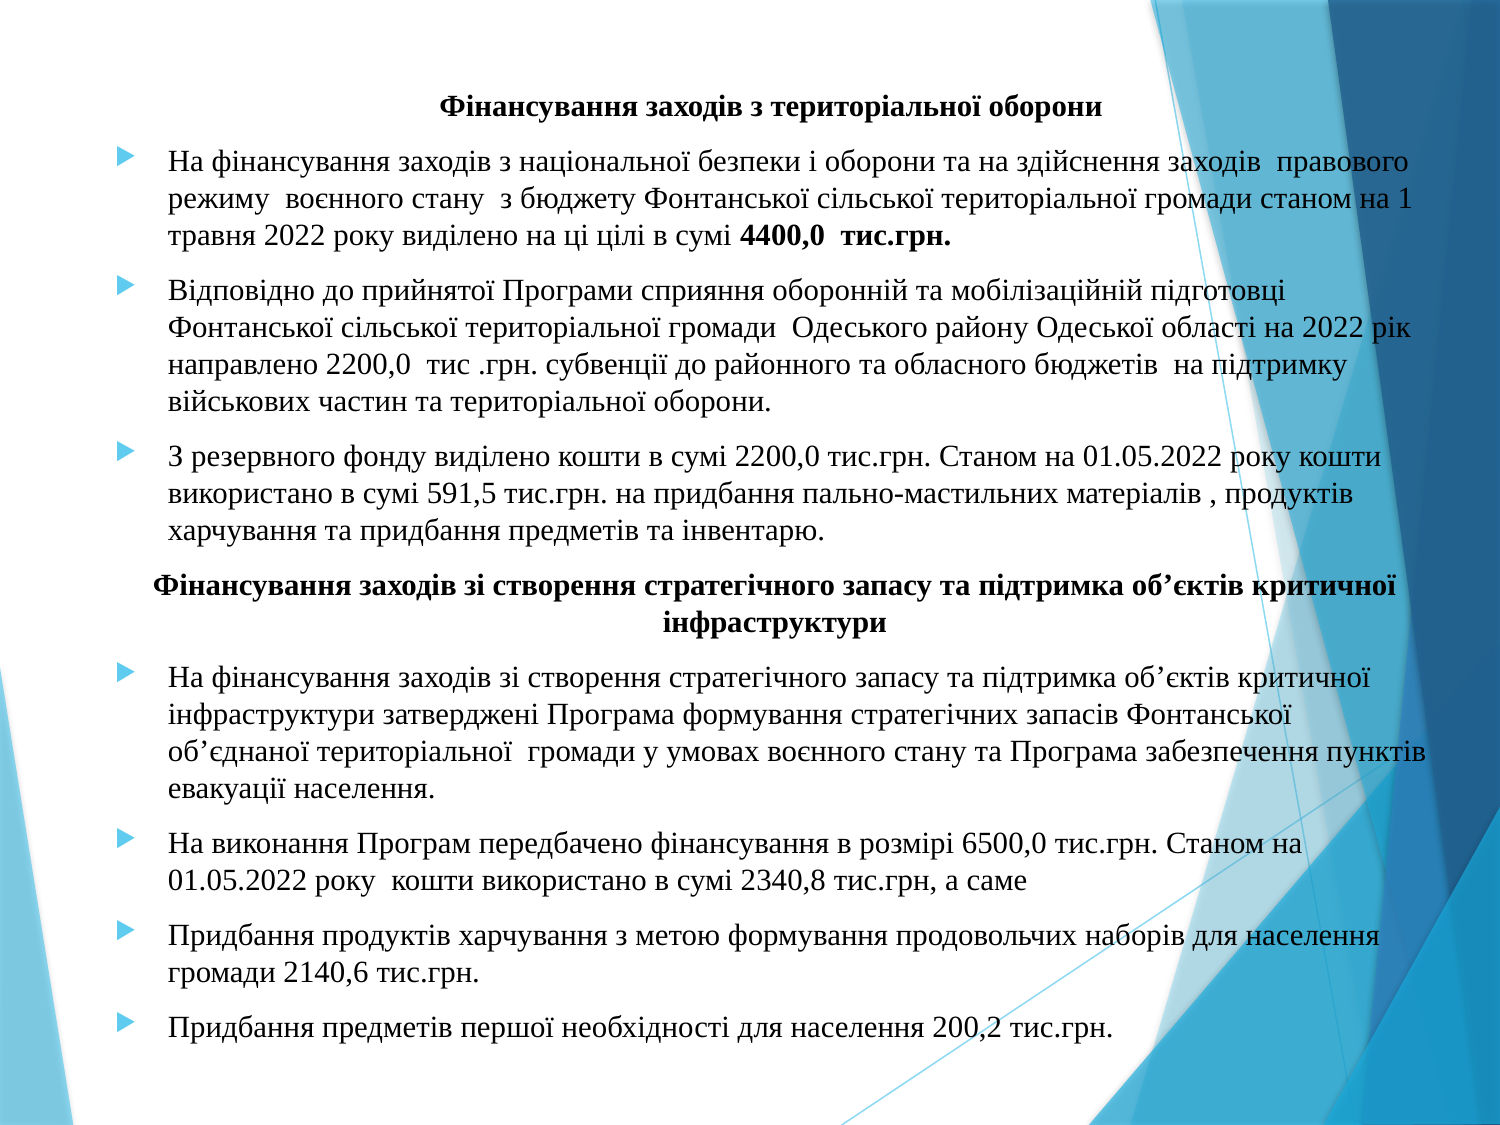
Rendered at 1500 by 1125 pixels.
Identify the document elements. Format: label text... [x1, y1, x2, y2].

list Фінансування заходів з територіальної оборони На фінансування заходів з національної безпеки і оборони та на здійснення заходів правового режиму воєнного стану з бюджету Фонтанської сільської територіальної громади станом на 1 травня 2022 року виділено на ці цілі в сумі 4400,0 тис.грн. Відповідно до прийнятої Програми сприяння оборонній та мобілізаційній підготовці Фонтанської сільської територіальної громади Одеського району Одеської області на 2022 рік направлено 2200,0 тис .грн. субвенції до районного та обласного бюджетів на підтримку військових частин та територіальної оборони. З резервного фонду виділено кошти в сумі 2200,0 тис.грн. Станом на 01.05.2022 року кошти використано в сумі 591,5 тис.грн. на придбання пально-мастильних матеріалів , продуктів харчування та придбання предметів та інвентарю. Фінансування заходів зі створення стратегічного запасу та підтримка об’єктів критичної інфраструктури На фінансування заходів зі створення стратегічного запасу та підтримка об’єктів критичної інфраструктури затверджені Програма формування стратегічних запасів Фонтанської об’єднаної територіальної громади у умовах воєнного стану та Програма забезпечення пунктів евакуації населення. На виконання Програм передбачено фінансування в розмірі 6500,0 тис.грн. Станом на 01.05.2022 року кошти використано в сумі 2340,8 тис.грн, а саме Придбання продуктів харчування з метою формування продовольчих наборів для населення громади 2140,6 тис.грн. Придбання предметів першої необхідності для населення 200,2 тис.грн. [99, 78, 1450, 1057]
